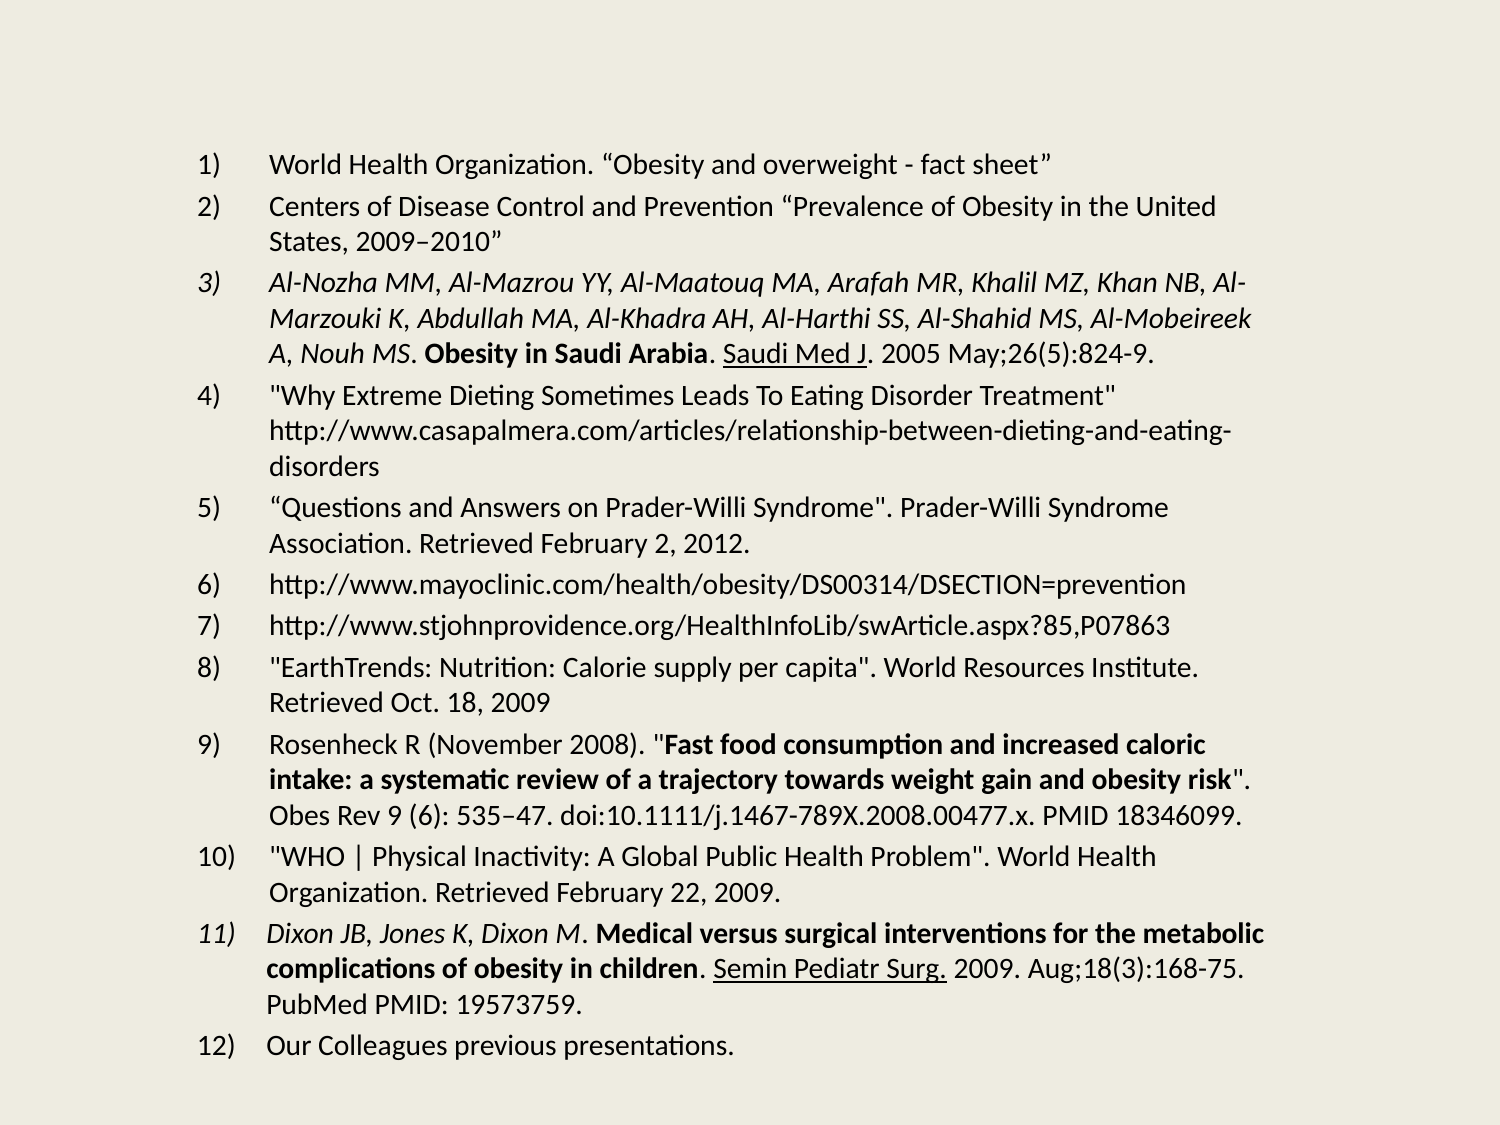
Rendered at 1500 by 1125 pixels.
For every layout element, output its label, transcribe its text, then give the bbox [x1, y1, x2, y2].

list World Health Organization. “Obesity and overweight - fact sheet” Centers of Disease Control and Prevention “Prevalence of Obesity in the United States, 2009–2010” Al-Nozha MM, Al-Mazrou YY, Al-Maatouq MA, Arafah MR, Khalil MZ, Khan NB, Al-Marzouki K, Abdullah MA, Al-Khadra AH, Al-Harthi SS, Al-Shahid MS, Al-Mobeireek A, Nouh MS. Obesity in Saudi Arabia. Saudi Med J. 2005 May;26(5):824-9. "Why Extreme Dieting Sometimes Leads To Eating Disorder Treatment" http://www.casapalmera.com/articles/relationship-between-dieting-and-eating-disorders “Questions and Answers on Prader-Willi Syndrome". Prader-Willi Syndrome Association. Retrieved February 2, 2012. http://www.mayoclinic.com/health/obesity/DS00314/DSECTION=prevention http://www.stjohnprovidence.org/HealthInfoLib/swArticle.aspx?85,P07863 "EarthTrends: Nutrition: Calorie supply per capita". World Resources Institute. Retrieved Oct. 18, 2009 Rosenheck R (November 2008). "Fast food consumption and increased caloric intake: a systematic review of a trajectory towards weight gain and obesity risk". Obes Rev 9 (6): 535–47. doi:10.1111/j.1467-789X.2008.00477.x. PMID 18346099. "WHO | Physical Inactivity: A Global Public Health Problem". World Health Organization. Retrieved February 22, 2009. Dixon JB, Jones K, Dixon M. Medical versus surgical interventions for the metabolic complications of obesity in children. Semin Pediatr Surg. 2009. Aug;18(3):168-75. PubMed PMID: 19573759. Our Colleagues previous presentations. [171, 137, 1283, 1113]
